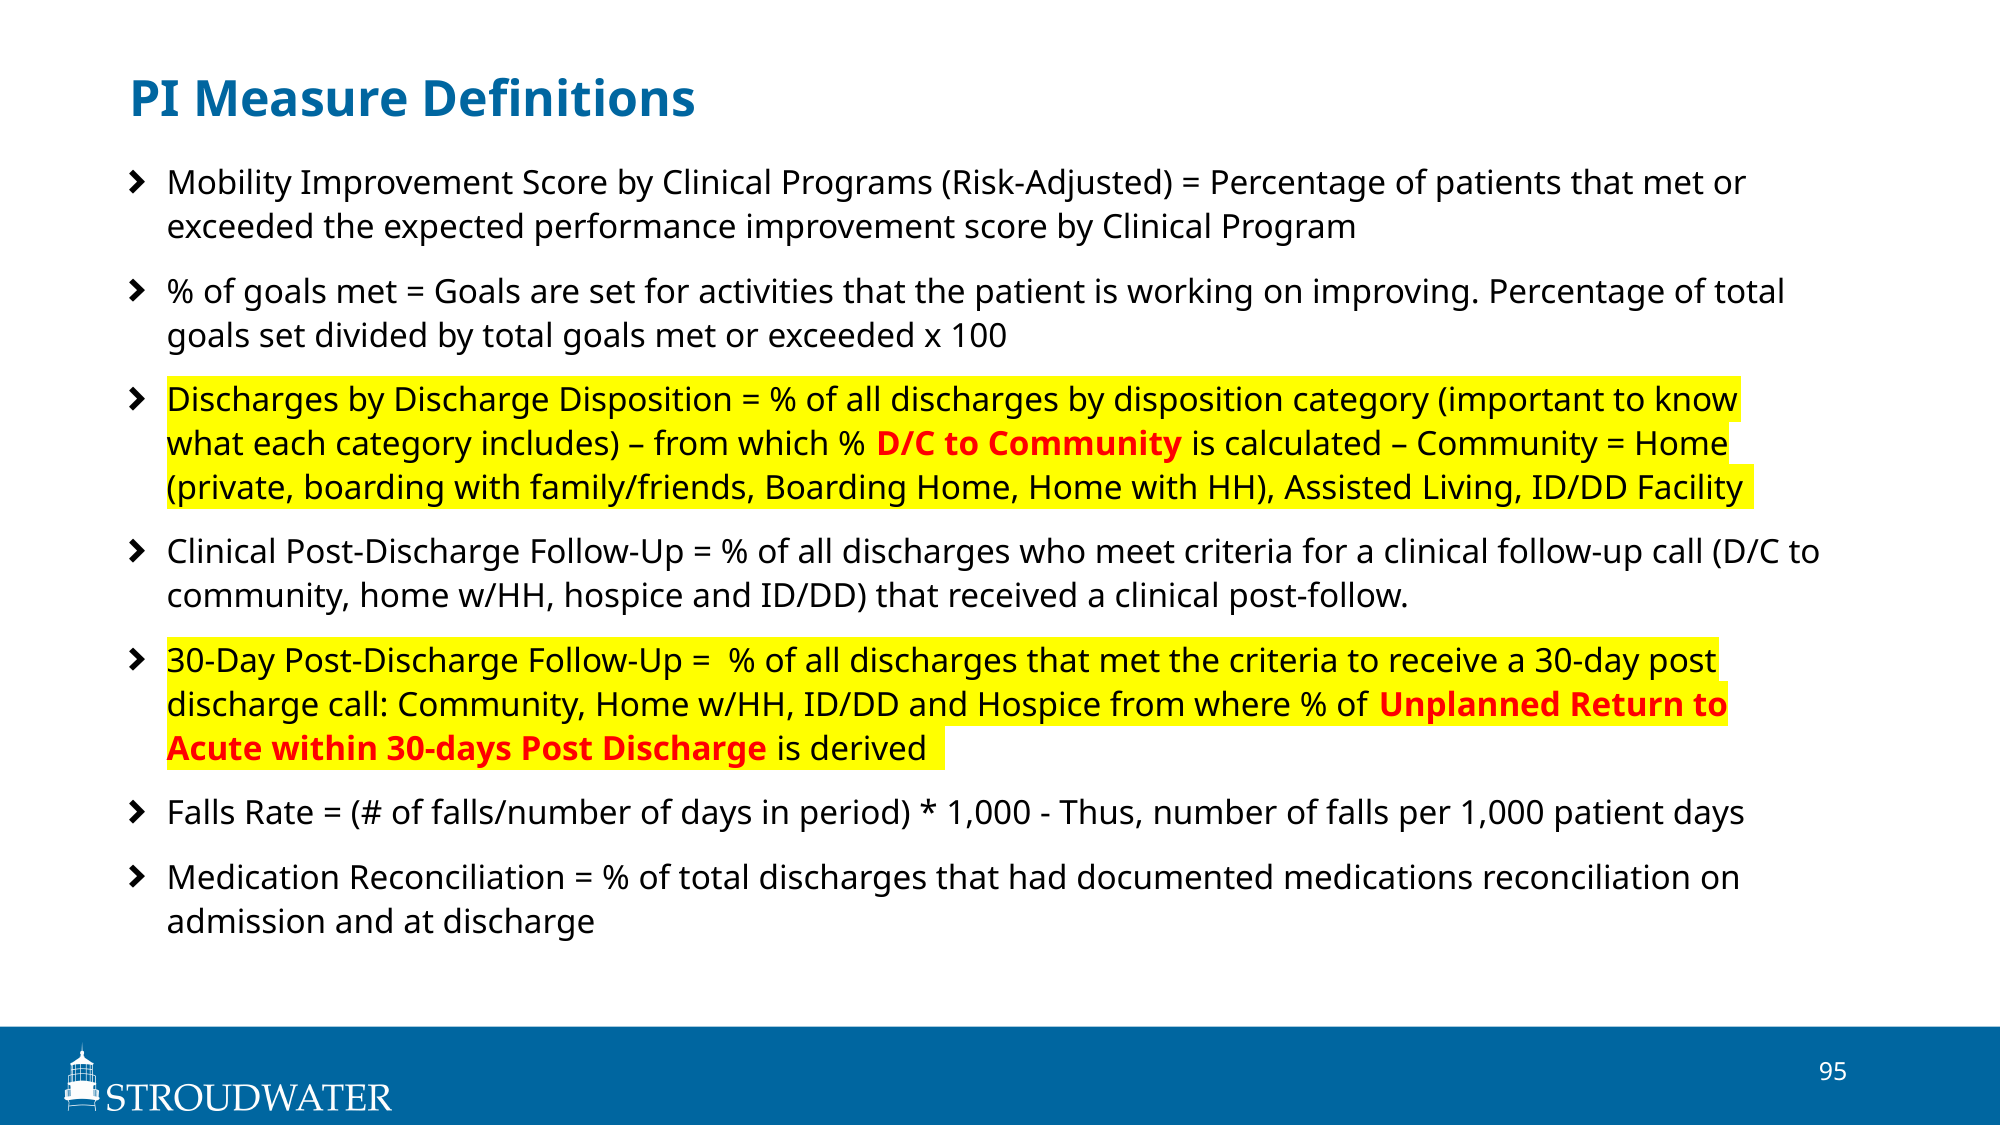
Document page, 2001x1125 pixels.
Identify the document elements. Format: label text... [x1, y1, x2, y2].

picture [129, 278, 153, 302]
title PI Measure Definitions [114, 46, 1840, 150]
slide_number 95 [1412, 1042, 1863, 1103]
picture [129, 864, 153, 888]
picture [129, 386, 153, 411]
list Mobility Improvement Score by Clinical Programs (Risk-Adjusted) = Percentage of patients that met or exceeded the expected performance improvement score by Clinical Program % of goals met = Goals are set for activities that the patient is working on improving. Percentage of total goals set divided by total goals met or exceeded x 100 Discharges by Discharge Disposition = % of all discharges by disposition category (important to know what each category includes) – from which % D/C to Community is calculated – Community = Home (private, boarding with family/friends, Boarding Home, Home with HH), Assisted Living, ID/DD Facility Clinical Post-Discharge Follow-Up = % of all discharges who meet criteria for a clinical follow-up call (D/C to community, home w/HH, hospice and ID/DD) that received a clinical post-follow. 30-Day Post-Discharge Follow-Up = % of all discharges that met the criteria to receive a 30-day post discharge call: Community, Home w/HH, ID/DD and Hospice from where % of Unplanned Return to Acute within 30-days Post Discharge is derived Falls Rate = (# of falls/number of days in period) * 1,000 - Thus, number of falls per 1,000 patient days Medication Reconciliation = % of total discharges that had documented medications reconciliation on admission and at discharge [114, 150, 1840, 971]
picture [129, 799, 153, 824]
picture [129, 647, 153, 671]
picture [129, 169, 153, 194]
picture [64, 1042, 392, 1111]
picture [129, 538, 153, 563]
